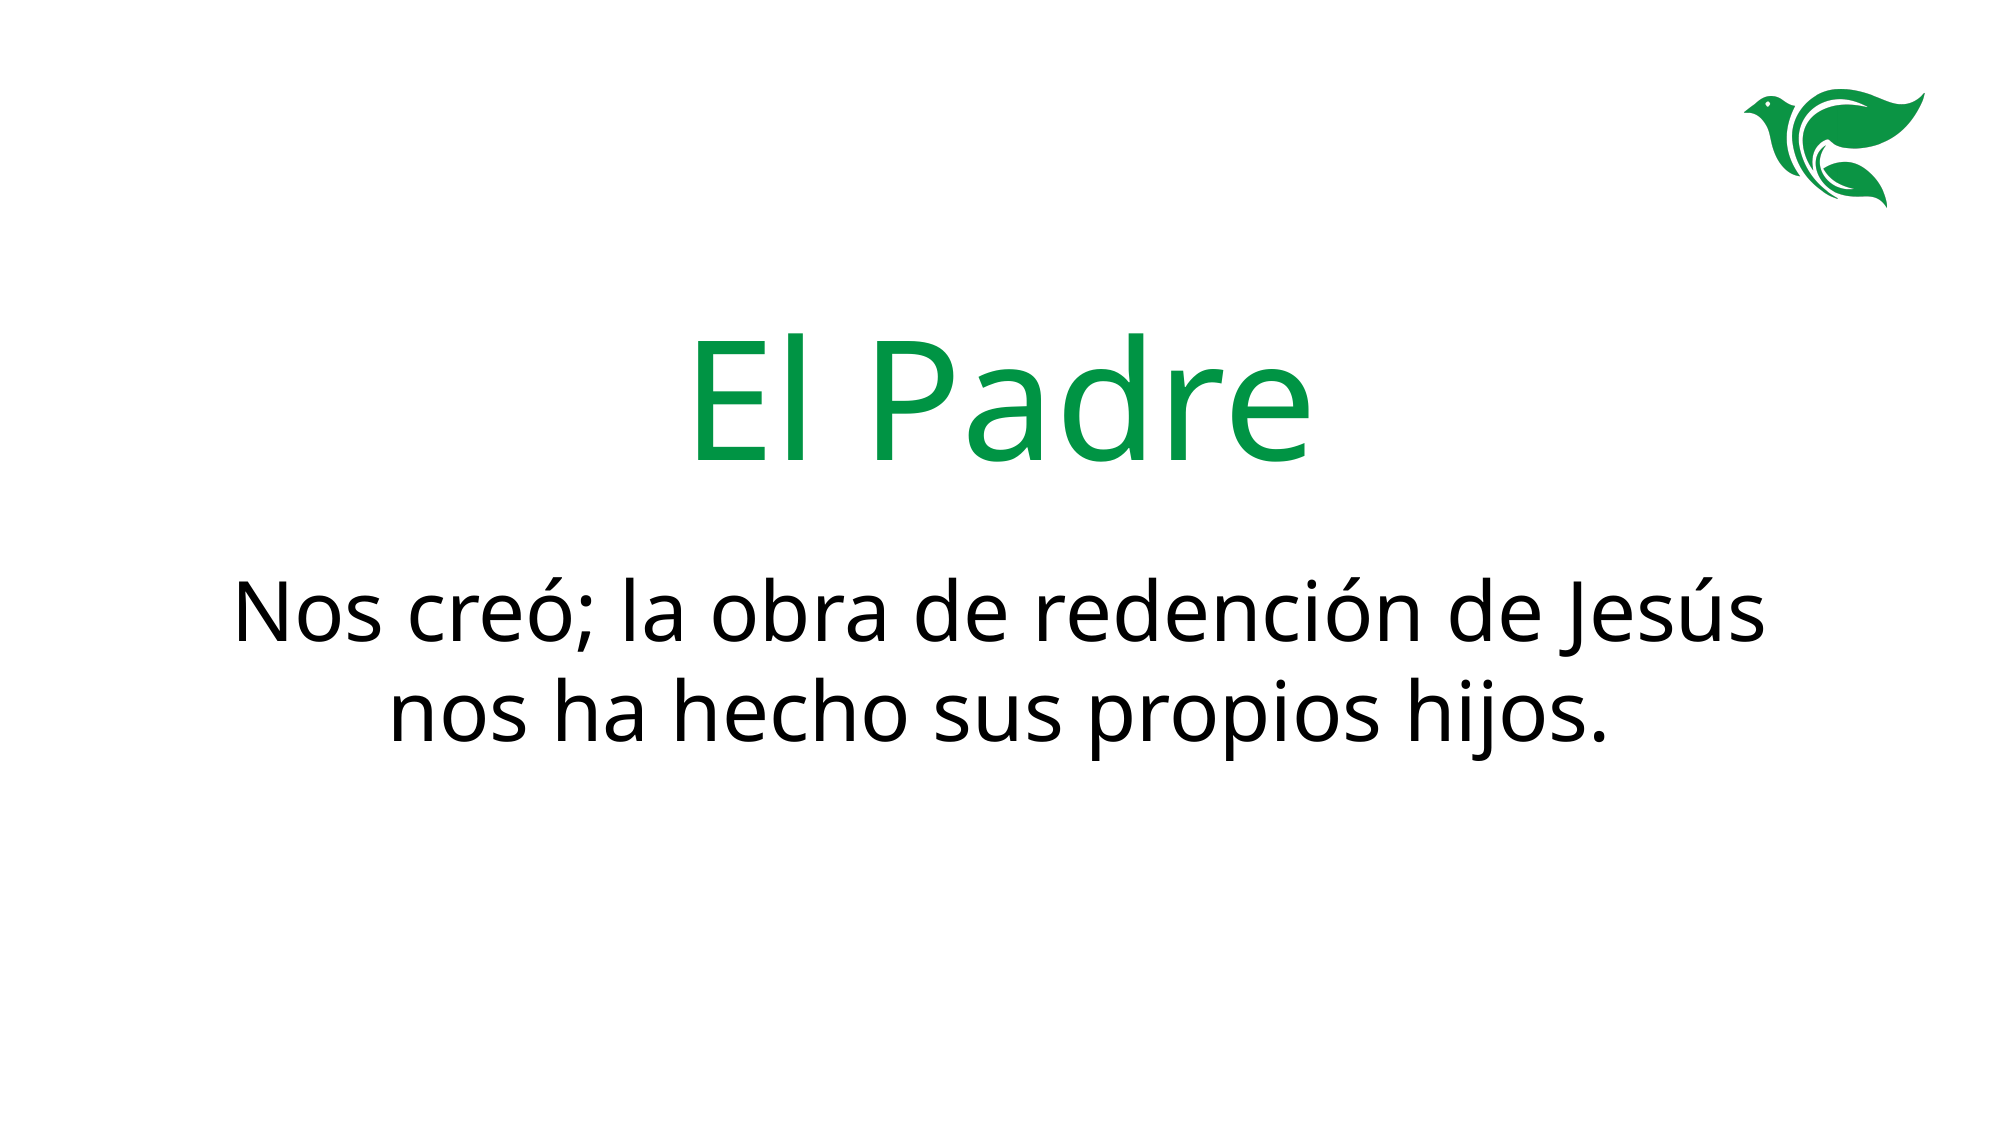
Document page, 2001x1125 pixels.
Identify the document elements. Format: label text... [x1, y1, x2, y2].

text_box Nos creó; la obra de redención de Jesús nos ha hecho sus propios hijos. [204, 550, 1796, 766]
text_box El Padre [122, 286, 1878, 502]
picture [1722, 47, 1953, 240]
